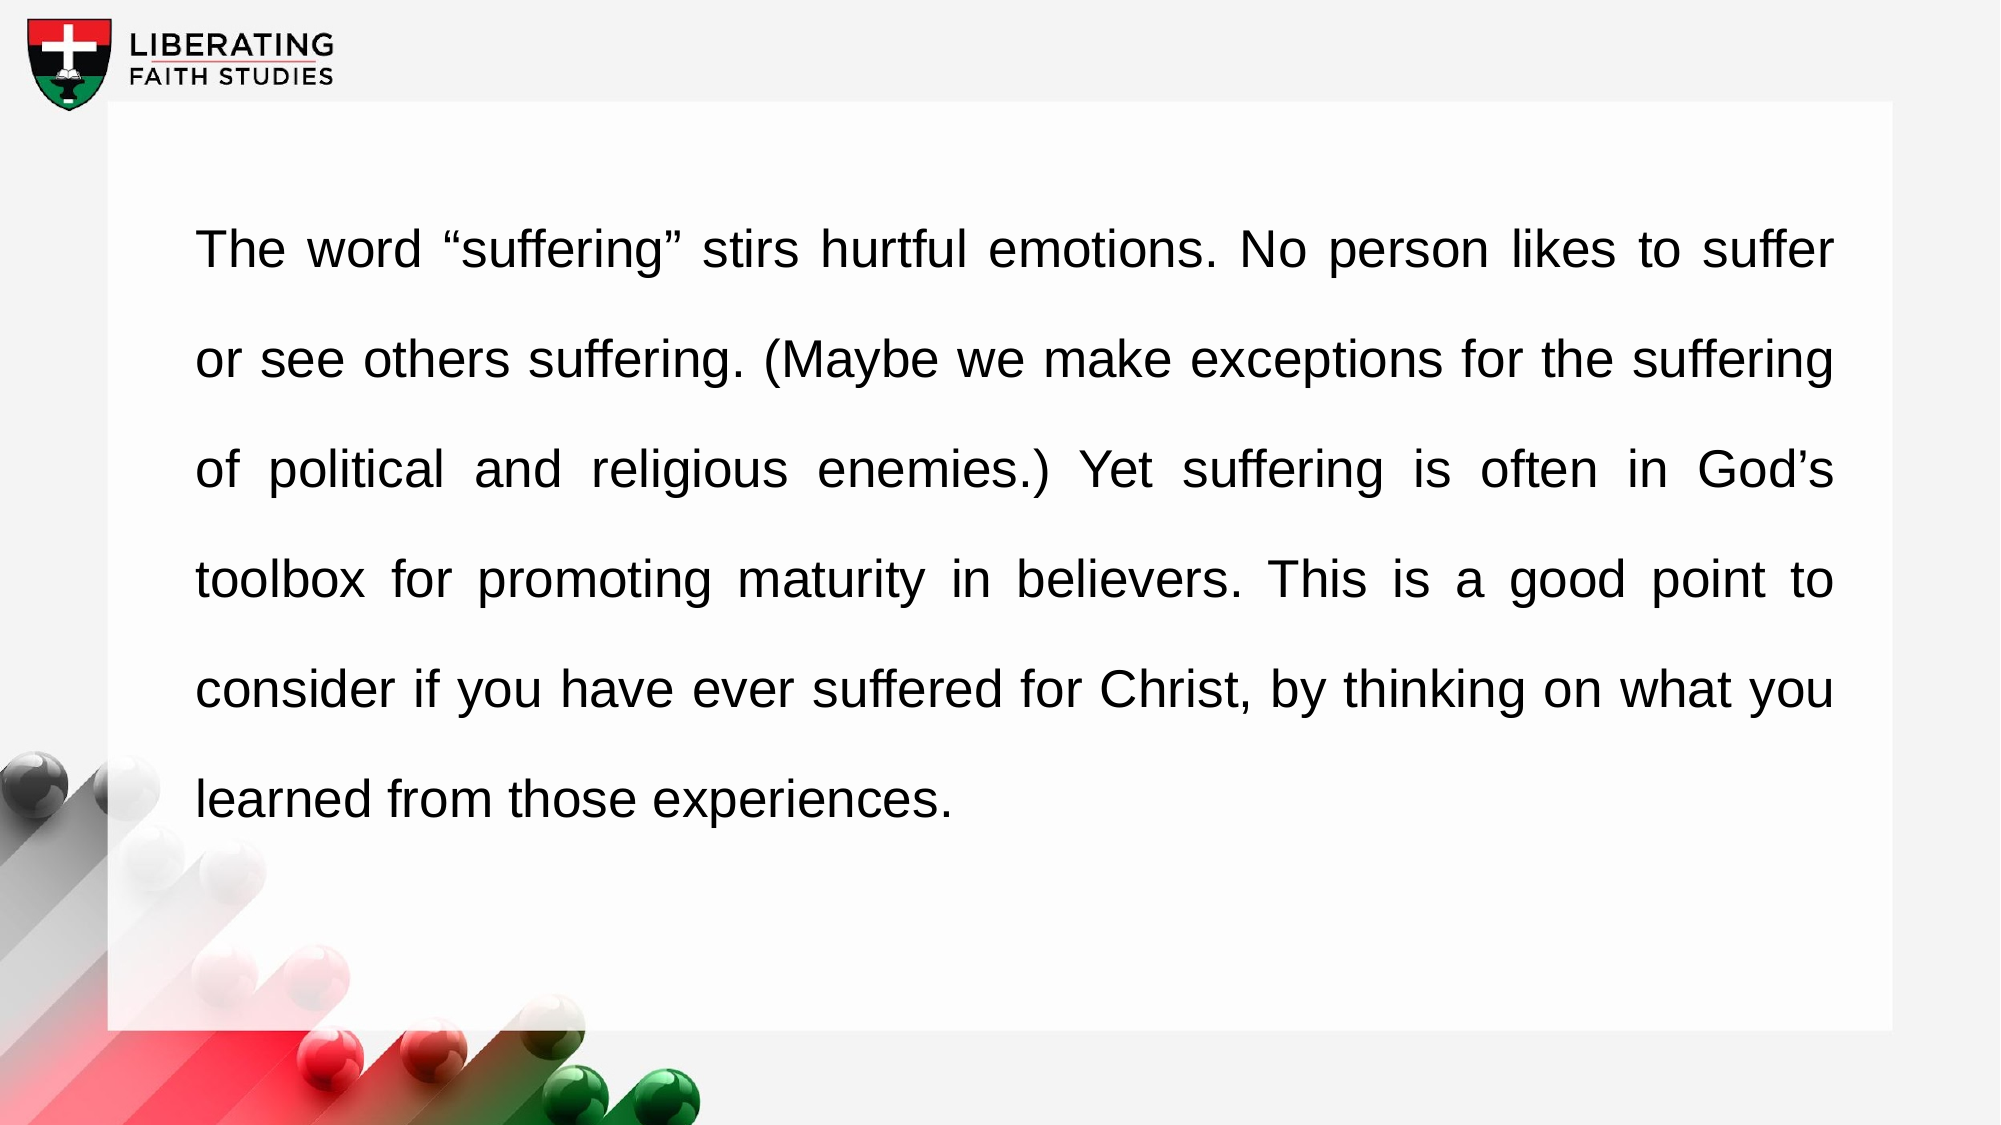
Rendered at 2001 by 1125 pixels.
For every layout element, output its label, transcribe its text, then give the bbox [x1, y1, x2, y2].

picture [0, 0, 2000, 1125]
text_box The word “suffering” stirs hurtful emotions. No person likes to suffer or see others suffering. (Maybe we make exceptions for the suffering of political and religious enemies.) Yet suffering is often in God’s toolbox for promoting maturity in believers. This is a good point to consider if you have ever suffered for Christ, by thinking on what you learned from those experiences. [180, 196, 1852, 871]
